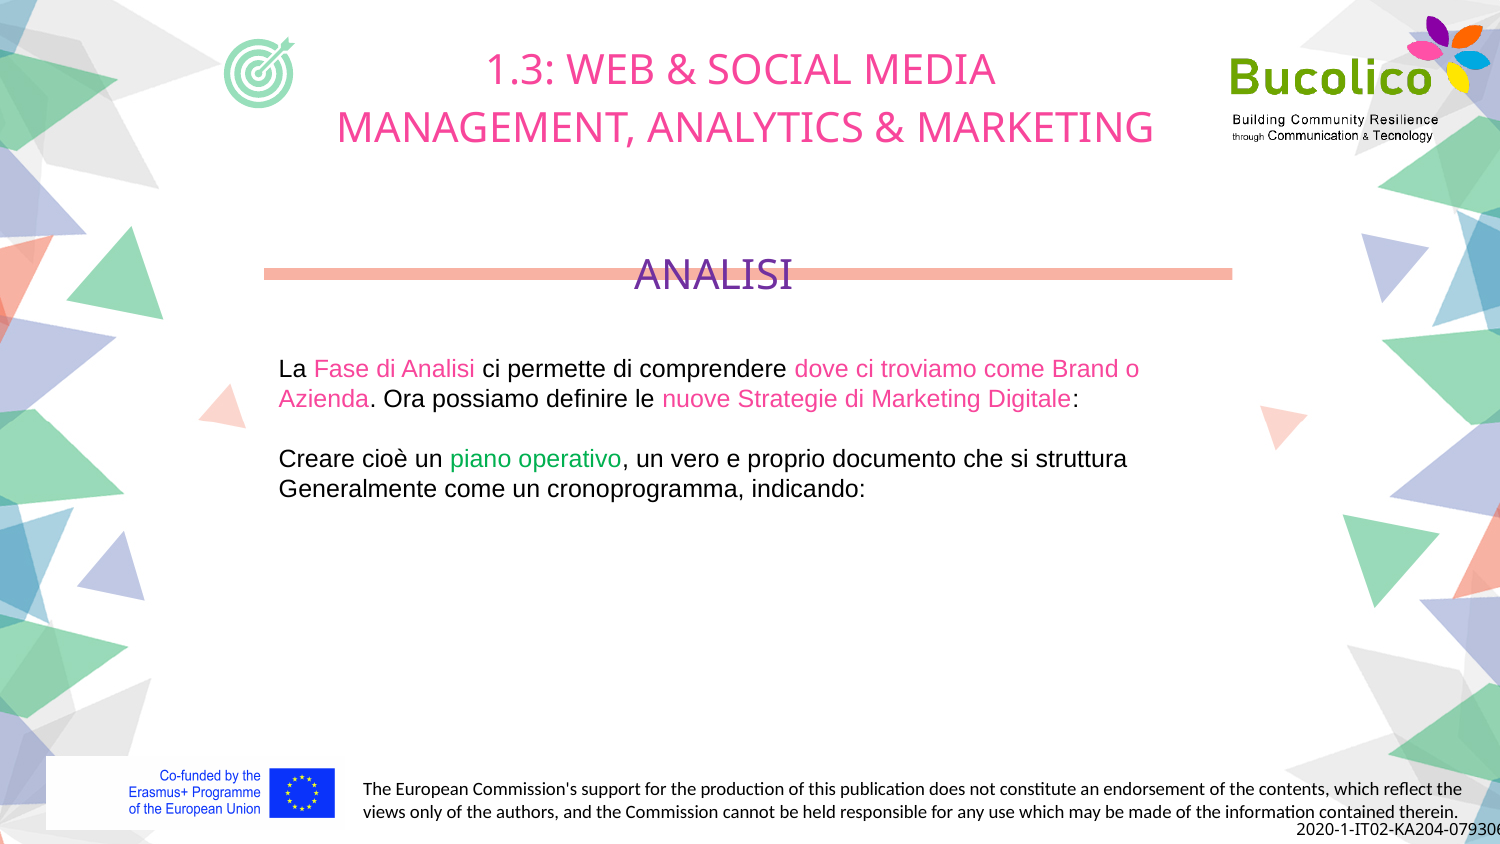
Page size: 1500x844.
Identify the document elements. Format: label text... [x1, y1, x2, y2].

text_box 1.3: WEB & SOCIAL MEDIA MANAGEMENT, ANALYTICS & MARKETING [223, 49, 1210, 145]
text_box [262, 266, 620, 282]
text_box La Fase di Analisi ci permette di comprendere dove ci troviamo come Brand o Azienda. Ora possiamo definire le nuove Strategie di Marketing Digitale: Creare cioè un piano operativo, un vero e proprio documento che si struttura Generalmente come un cronoprogramma, indicando: [264, 344, 1283, 510]
text_box ANALISI [620, 240, 825, 306]
text_box The European Commission's support for the production of this publication does not constitute an endorsement of the contents, which reflect the views only of the authors, and the Commission cannot be held responsible for any use which may be made of the information contained therein. [348, 769, 1486, 830]
text_box [221, 34, 298, 111]
text_box [825, 266, 1235, 282]
picture [0, 0, 1500, 844]
